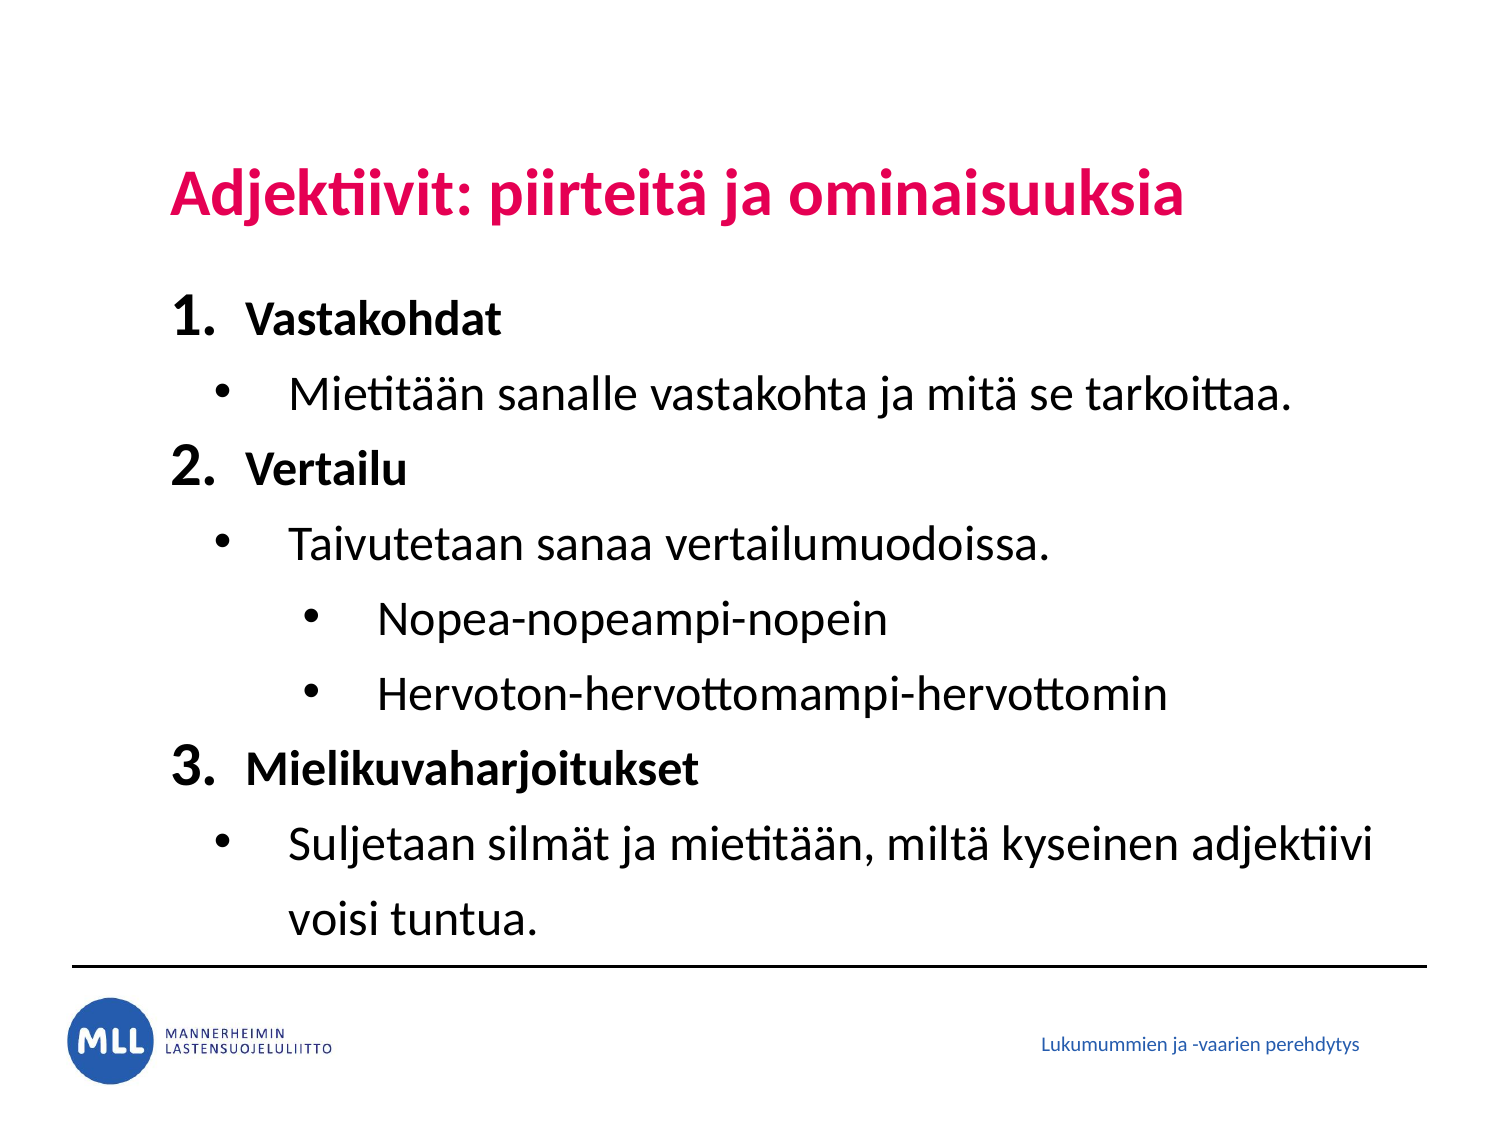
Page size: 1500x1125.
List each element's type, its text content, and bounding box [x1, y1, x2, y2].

title Adjektiivit: piirteitä ja ominaisuuksia [155, 88, 1434, 276]
footer Lukumummien ja -vaarien perehdytys [887, 1018, 1375, 1069]
picture [39, 968, 360, 1114]
list Vastakohdat Mietitään sanalle vastakohta ja mitä se tarkoittaa. Vertailu Taivutetaan sanaa vertailumuodoissa. Nopea-nopeampi-nopein Hervoton-hervottomampi-hervottomin Mielikuvaharjoitukset Suljetaan silmät ja mietitään, miltä kyseinen adjektiivi voisi tuntua. [155, 262, 1431, 901]
